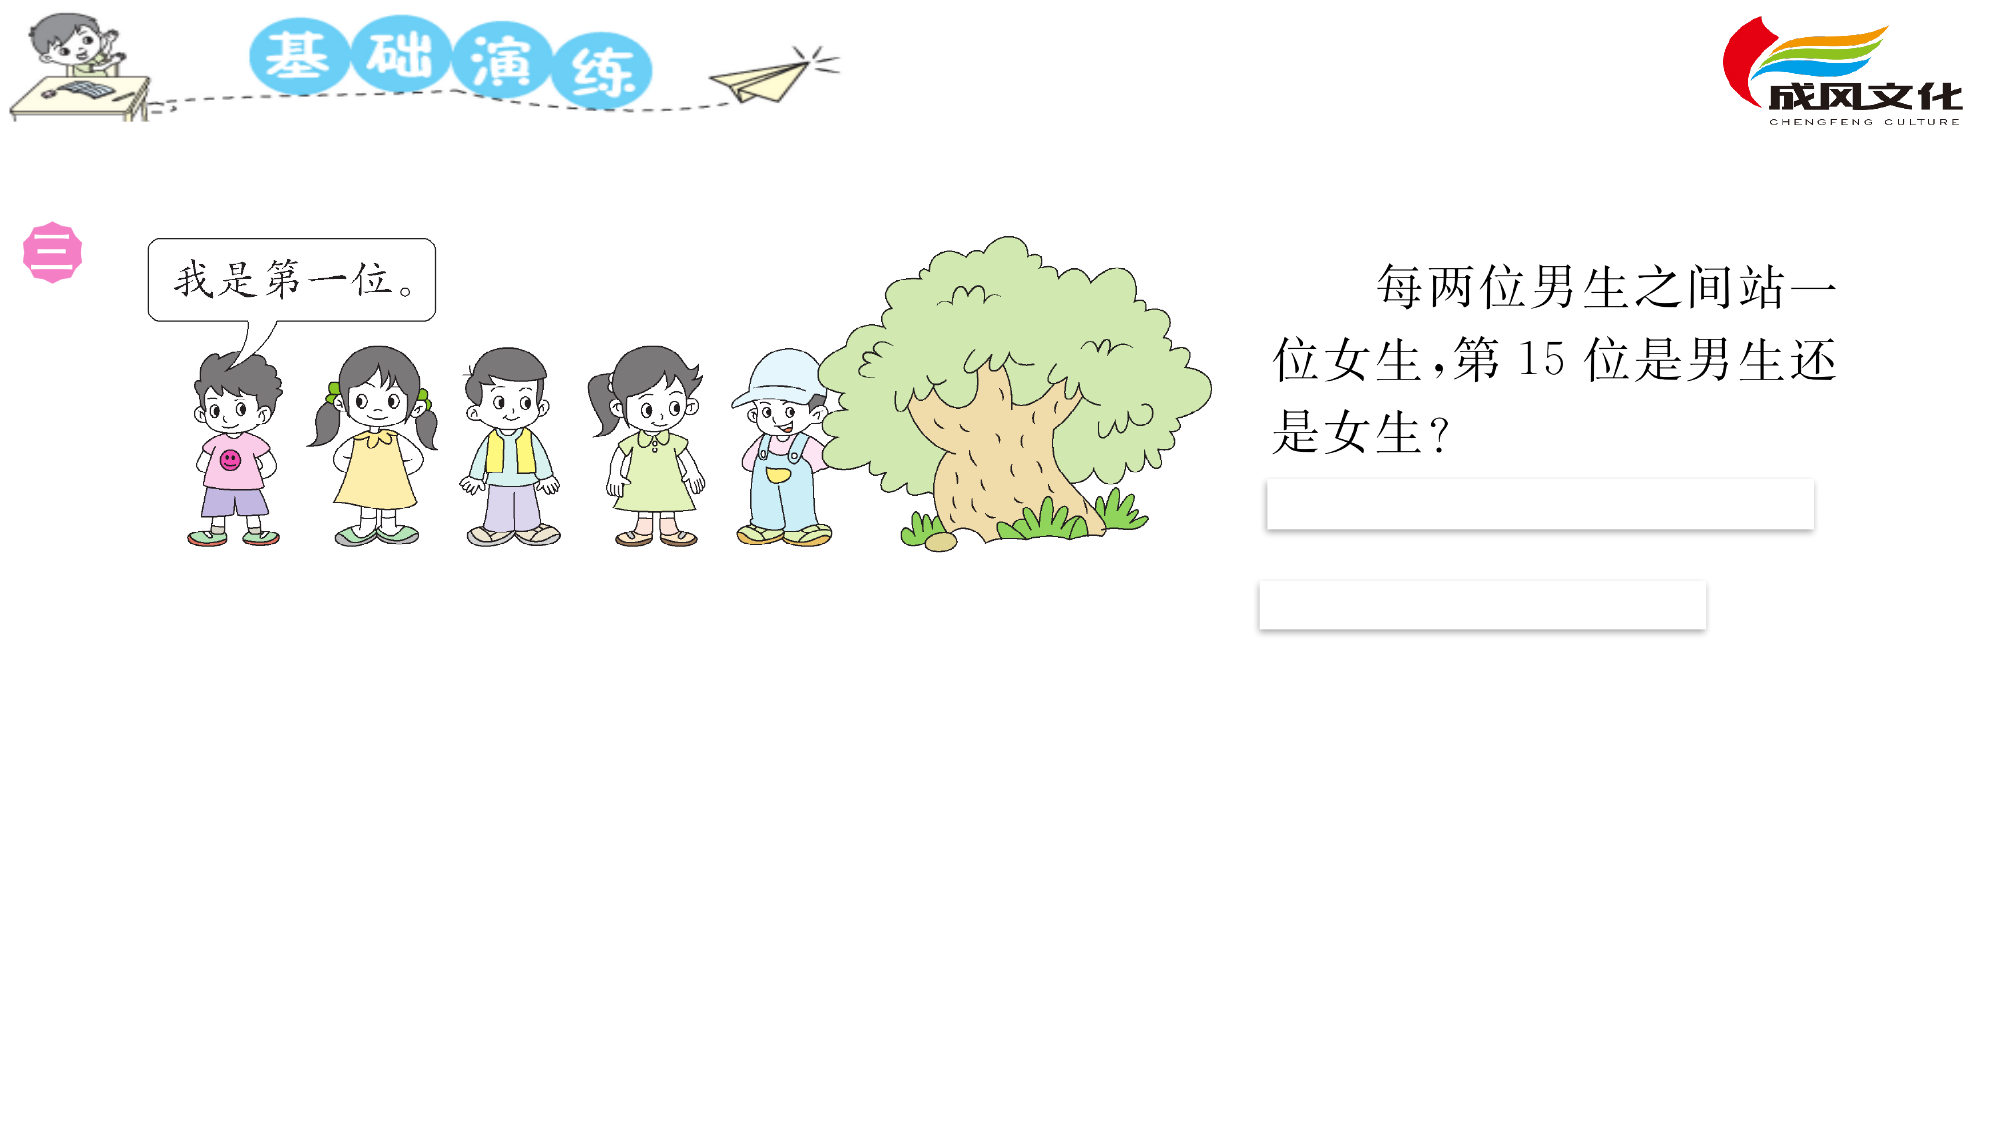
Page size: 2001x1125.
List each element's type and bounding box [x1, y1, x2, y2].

picture [1708, 0, 1986, 136]
picture [2, 4, 855, 133]
picture [19, 207, 1910, 647]
